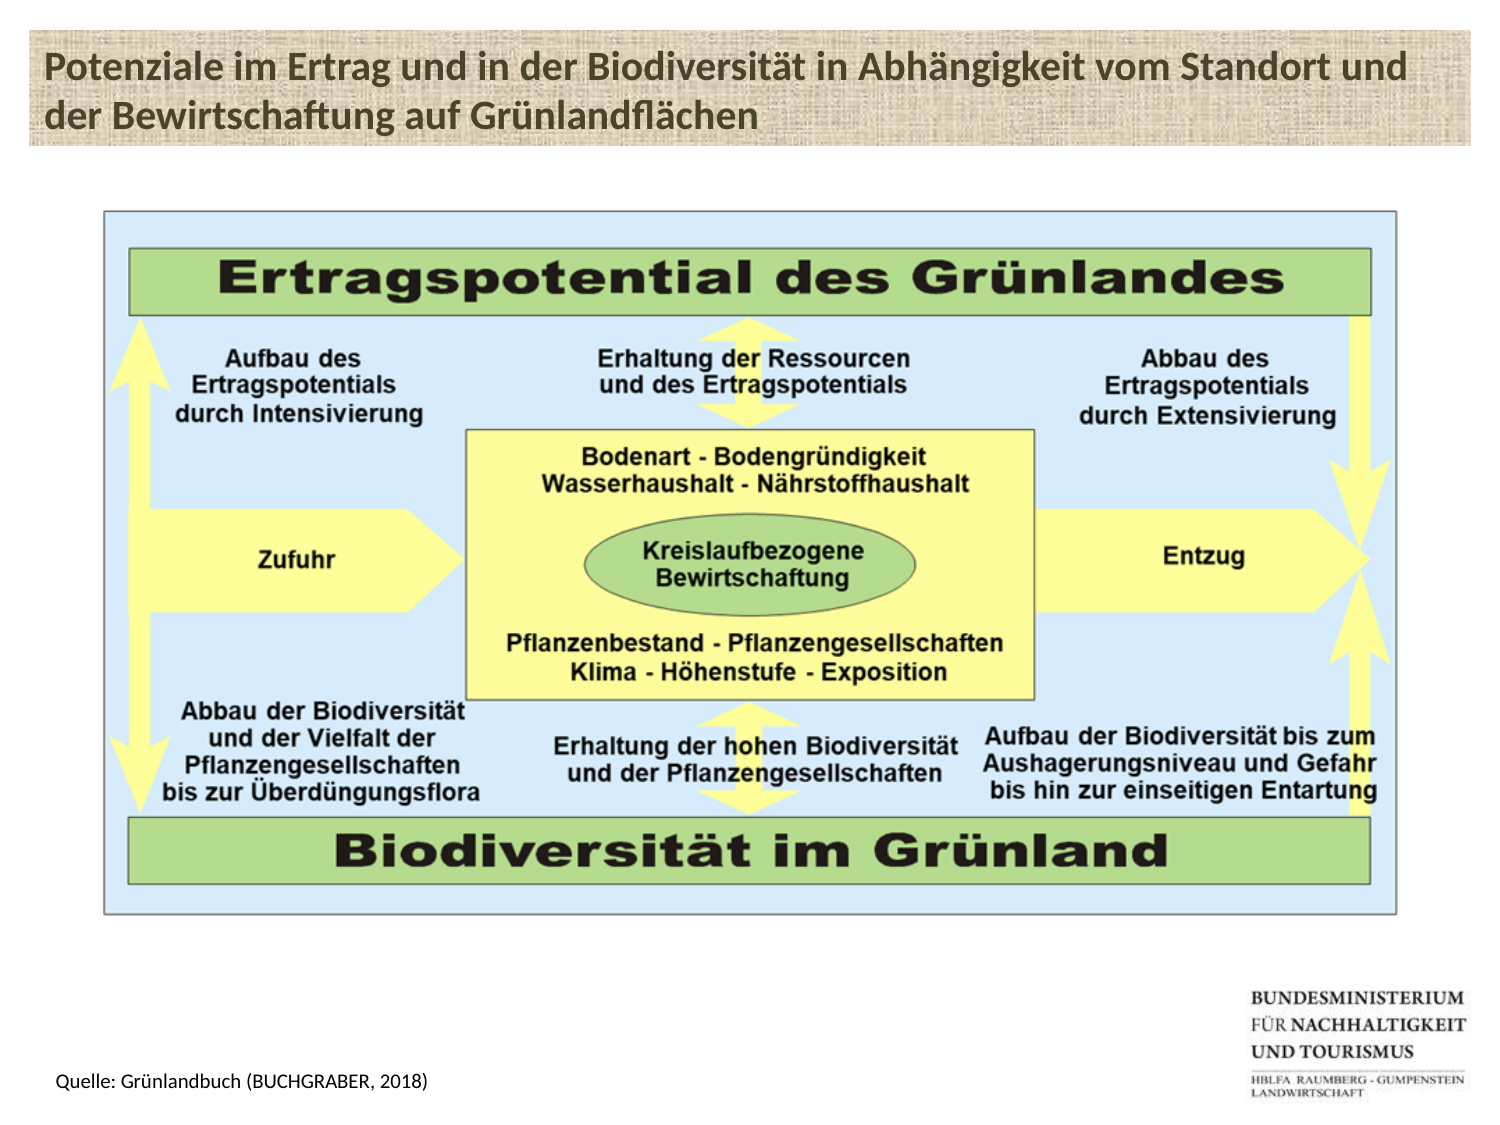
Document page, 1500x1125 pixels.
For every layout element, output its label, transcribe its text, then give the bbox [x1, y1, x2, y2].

text_box Quelle: Grünlandbuch (BUCHGRABER, 2018) [40, 1060, 880, 1101]
picture [101, 207, 1398, 918]
text_box Potenziale im Ertrag und in der Biodiversität in Abhängigkeit vom Standort und der Bewirtschaftung auf Grünlandflächen [29, 30, 1471, 146]
picture [1245, 979, 1472, 1105]
